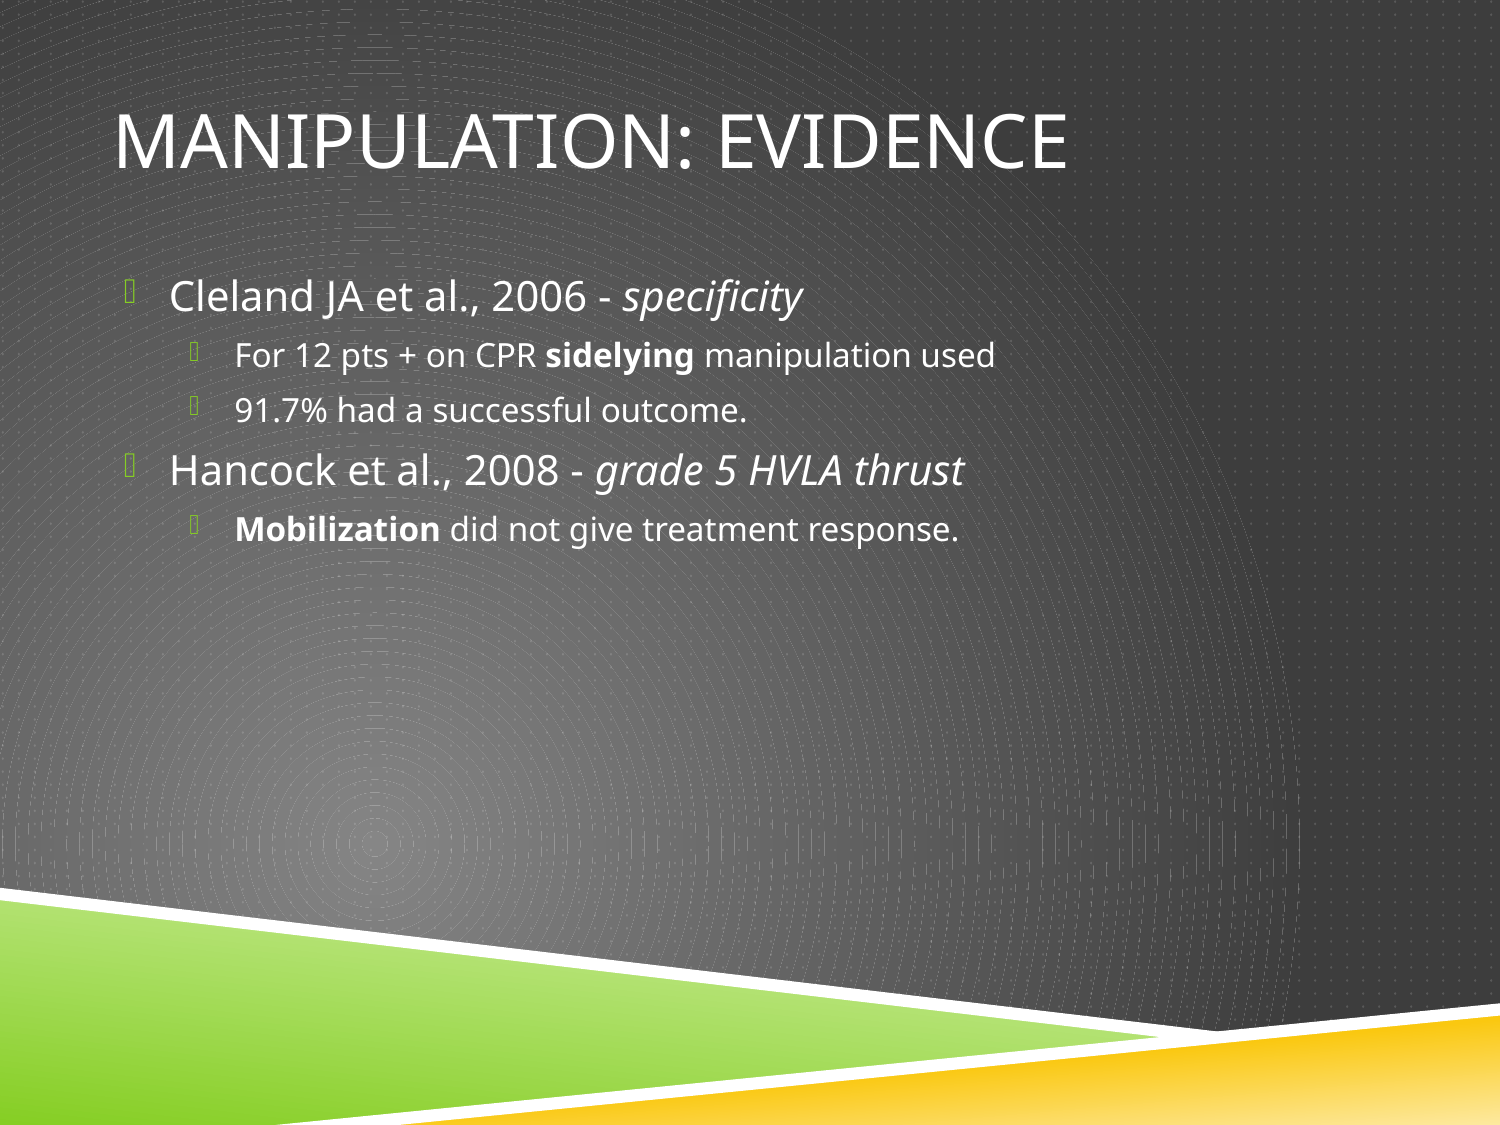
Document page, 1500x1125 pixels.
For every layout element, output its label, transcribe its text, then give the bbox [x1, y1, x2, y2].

list Cleland JA et al., 2006 - specificity For 12 pts + on CPR sidelying manipulation used 91.7% had a successful outcome. Hancock et al., 2008 - grade 5 HVLA thrust Mobilization did not give treatment response. [112, 262, 1388, 875]
title Manipulation: evidence [112, 45, 1388, 233]
